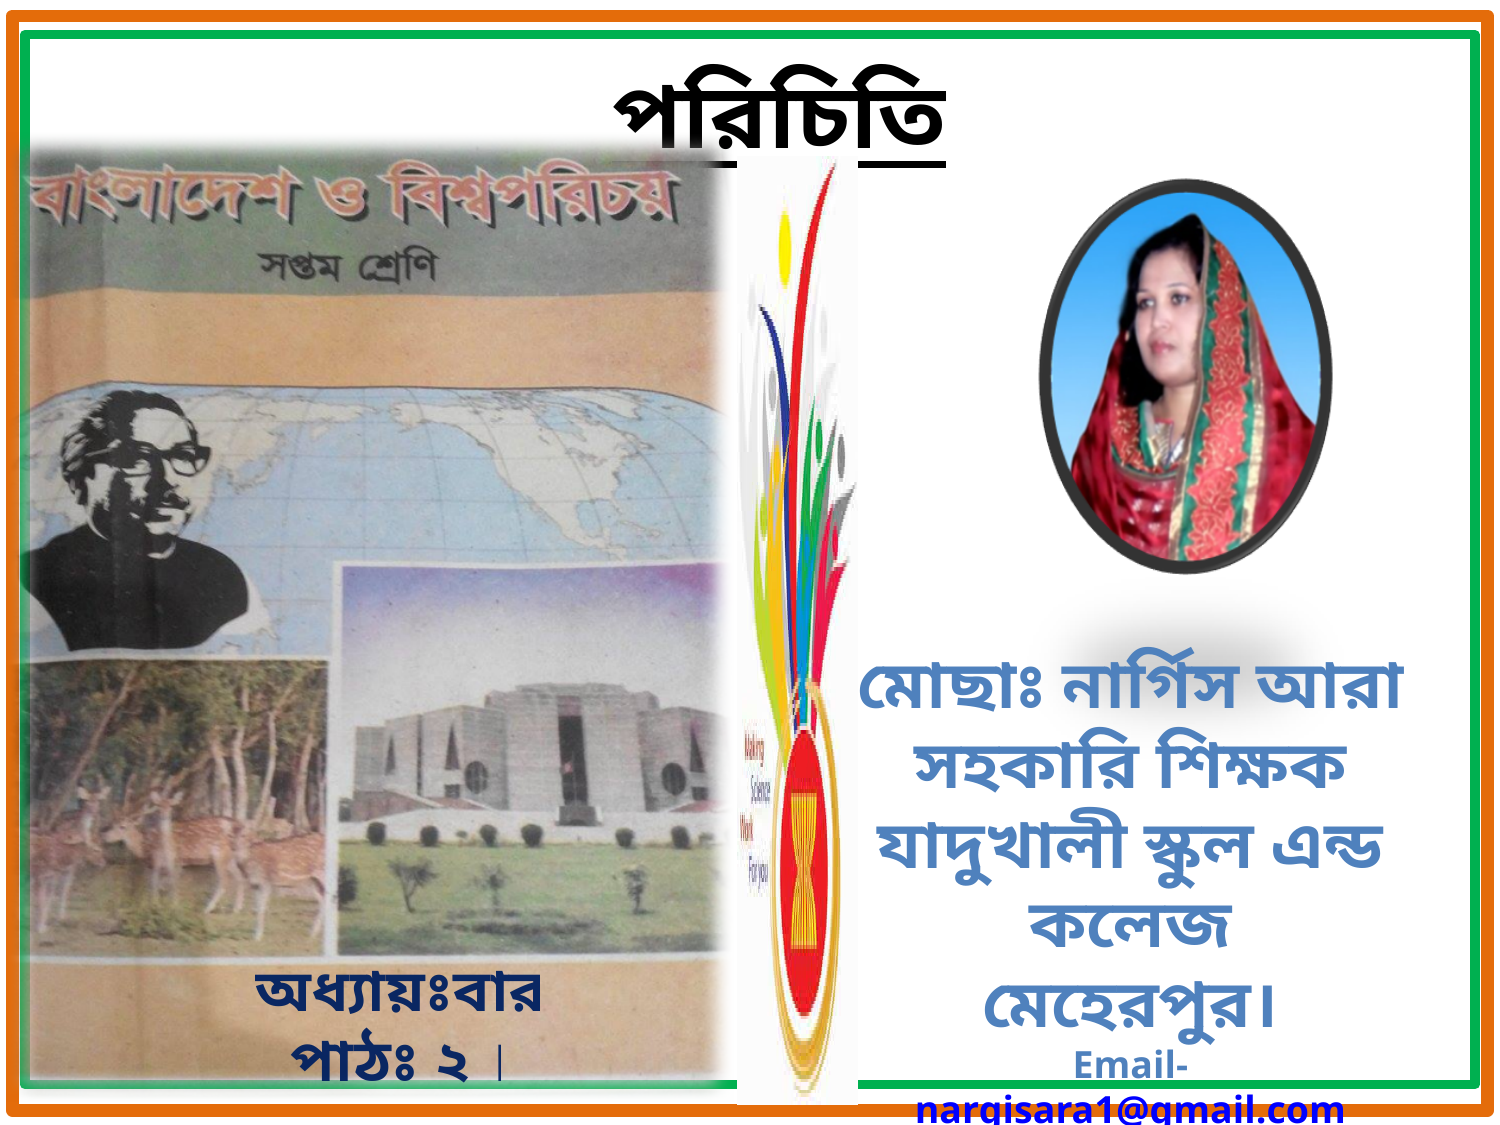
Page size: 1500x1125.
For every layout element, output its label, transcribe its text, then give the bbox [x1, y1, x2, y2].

text_box মোছাঃ নার্গিস আরা সহকারি শিক্ষক যাদুখালী স্কুল এন্ড কলেজ মেহেরপুর। Email- nargisara1@gmail.com [797, 634, 1464, 1125]
text_box পরিচিতি [597, 49, 961, 175]
picture [737, 156, 858, 1106]
picture [999, 175, 1371, 780]
picture [5, 131, 734, 1102]
